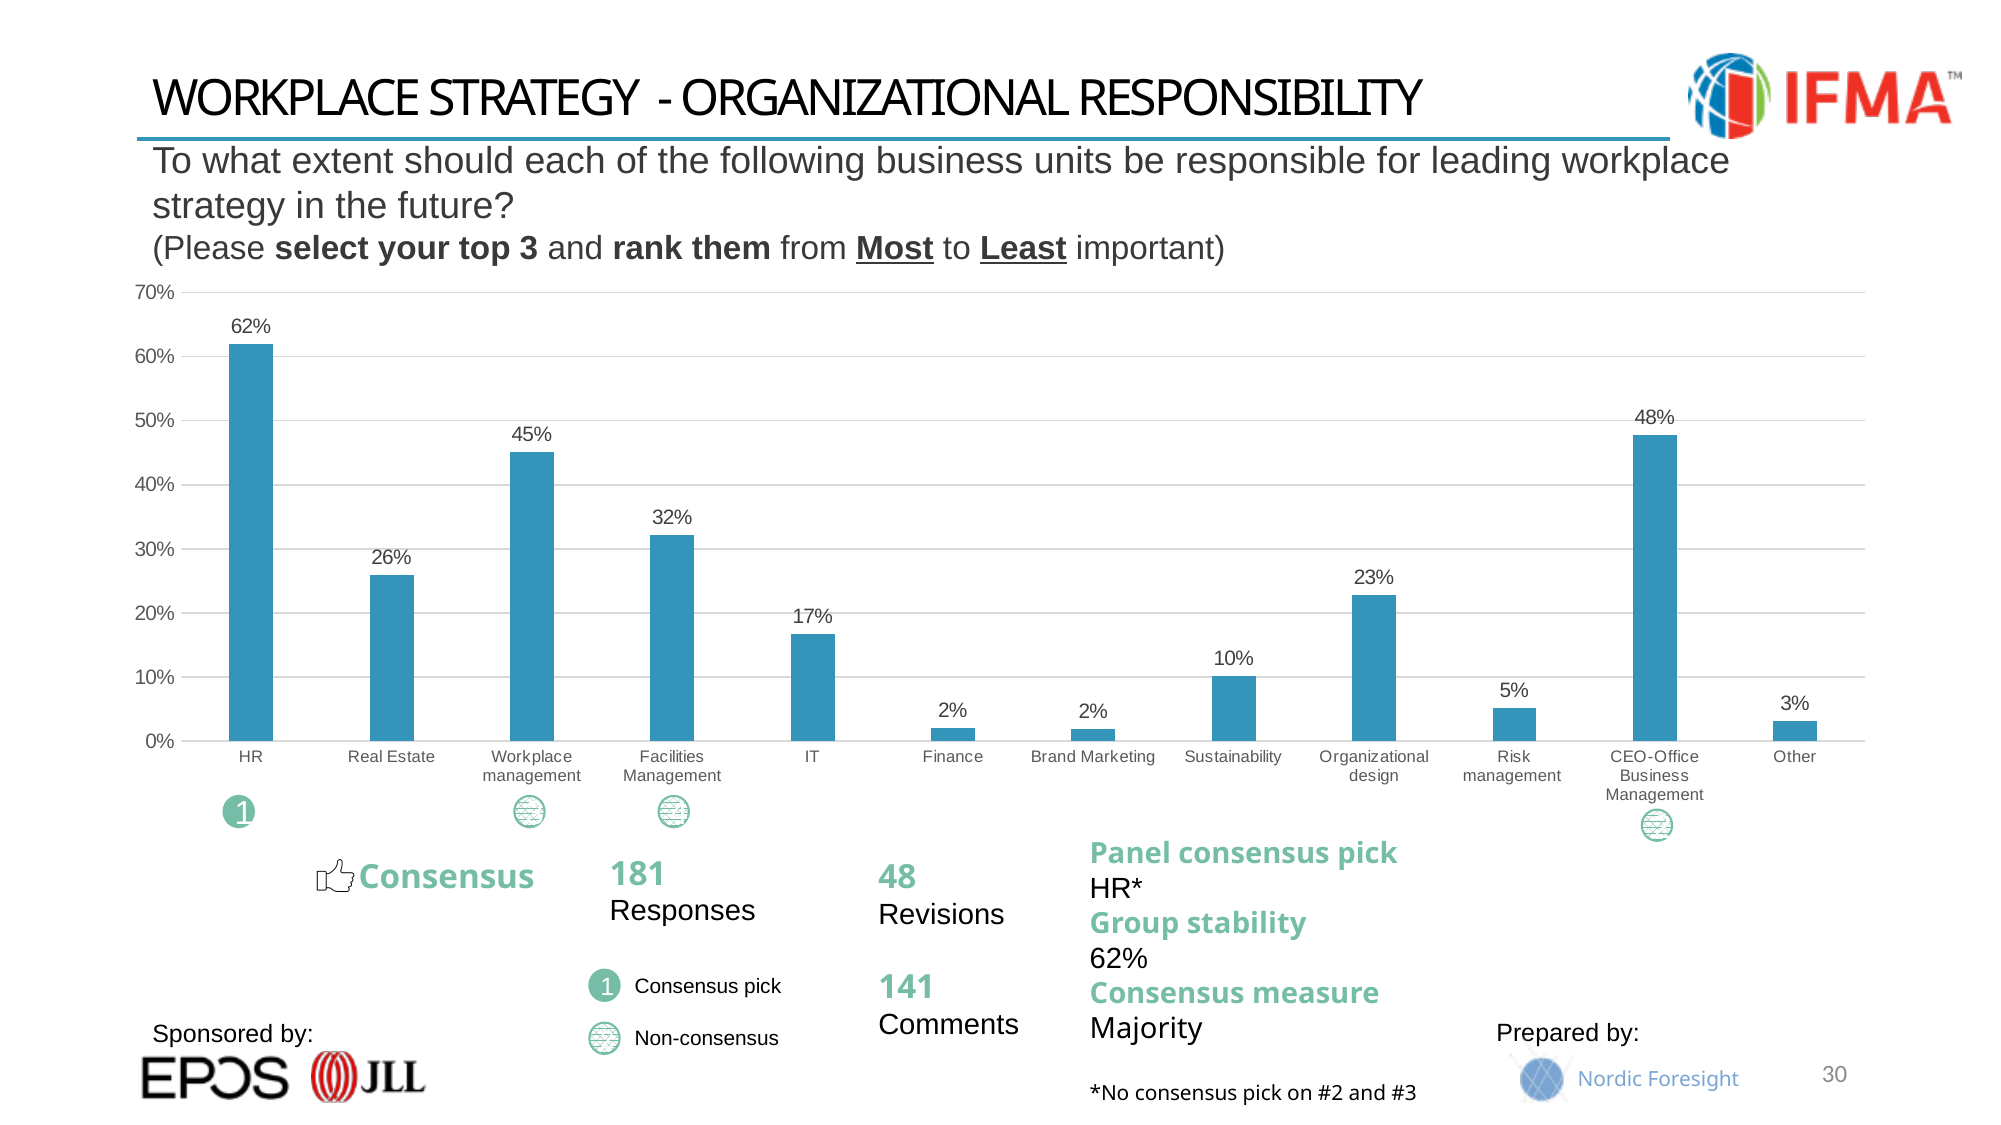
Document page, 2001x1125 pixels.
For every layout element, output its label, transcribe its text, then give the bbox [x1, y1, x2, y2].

text_box To what extent should each of the following business units be responsible for leading workplace strategy in the future? (Please select your top 3 and rank them from Most to Least important) [137, 129, 1812, 269]
text_box 2 [1640, 815, 1674, 842]
text_box Panel consensus pick HR* Group stability 62% Consensus measure Majority *No consensus pick on #2 and #3 [1074, 827, 1477, 1112]
title WORKPLACE STRATEGY - ORGANIZATIONAL RESPONSIBILITY [137, 59, 1670, 129]
text_box 181 Responses [594, 844, 885, 935]
chart [98, 269, 1902, 815]
text_box 4 [657, 815, 690, 829]
text_box 1 [222, 815, 255, 829]
text_box 48 Revisions 141 Comments [863, 847, 1154, 1048]
text_box 3 [513, 815, 546, 829]
text_box Consensus pick [619, 965, 910, 1006]
text_box 1 [588, 968, 619, 1003]
picture [1688, 53, 1962, 139]
picture [313, 853, 358, 898]
picture [137, 1053, 294, 1105]
slide_number 30 [1477, 1042, 1863, 1103]
picture [1481, 1035, 1603, 1042]
picture [311, 1051, 426, 1103]
text_box 2 [588, 1021, 619, 1055]
text_box Consensus [259, 847, 550, 903]
text_box Non-consensus [619, 1017, 910, 1057]
